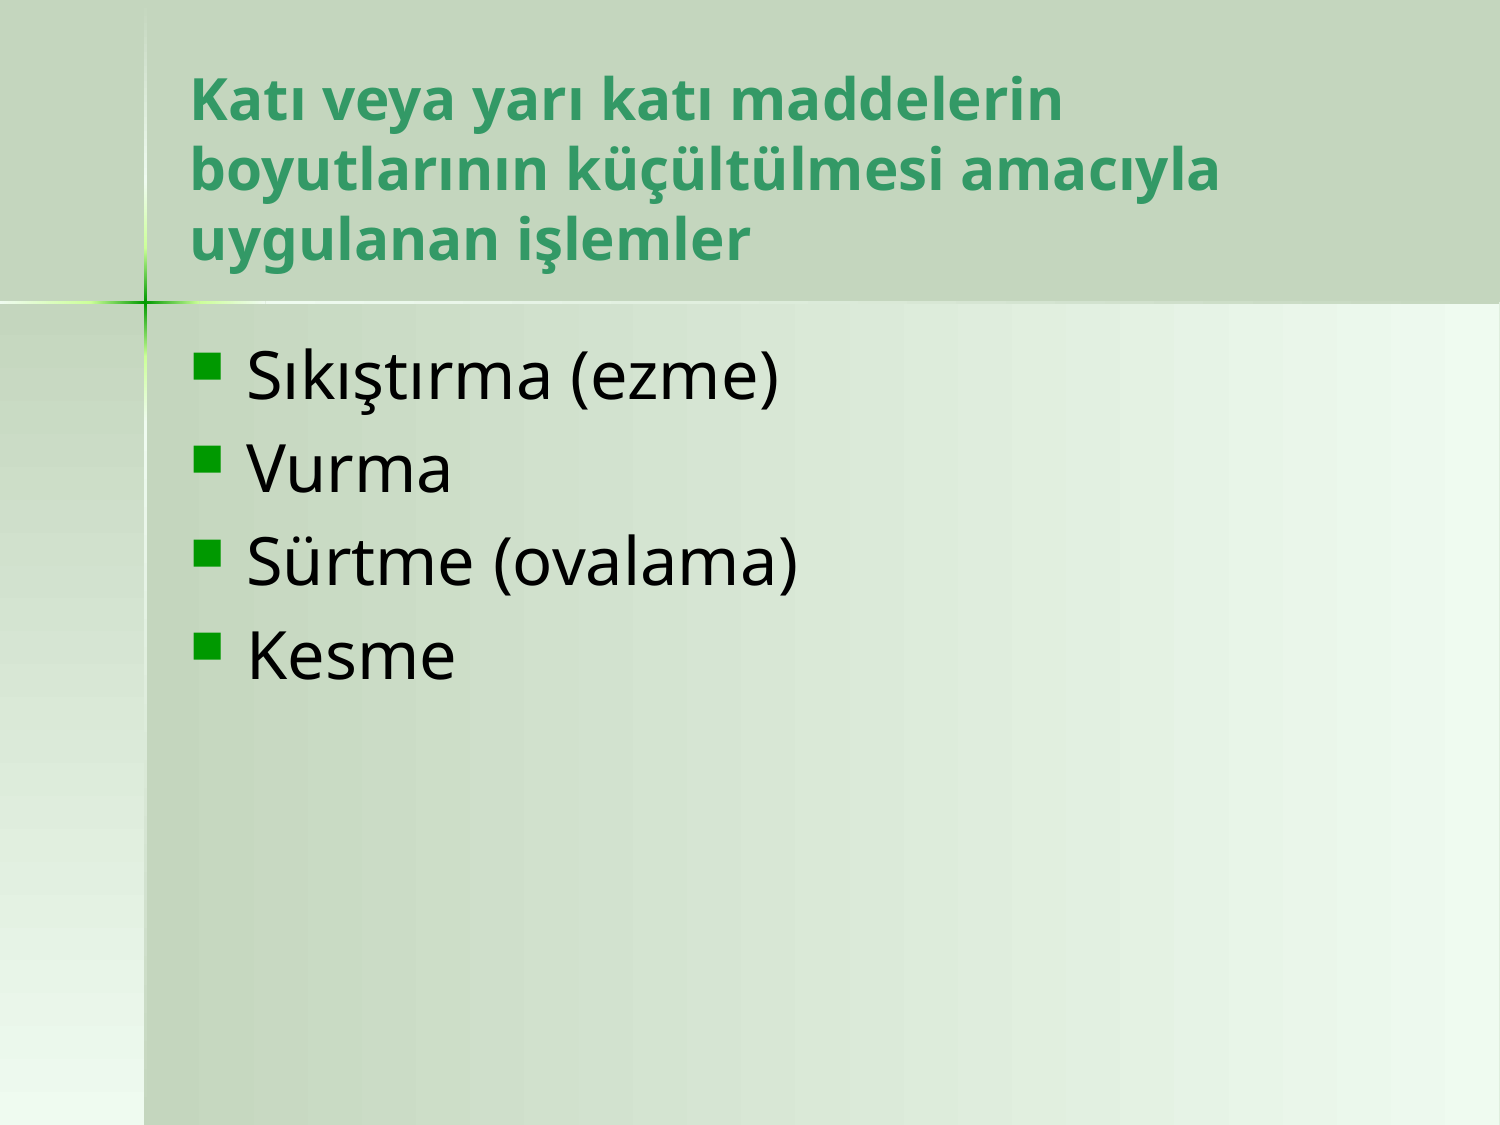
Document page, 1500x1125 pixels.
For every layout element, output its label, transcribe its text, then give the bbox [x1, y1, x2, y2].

title Katı veya yarı katı maddelerin boyutlarının küçültülmesi amacıyla uygulanan işlemler [174, 49, 1413, 286]
list Sıkıştırma (ezme) Vurma Sürtme (ovalama) Kesme [174, 324, 1413, 1001]
